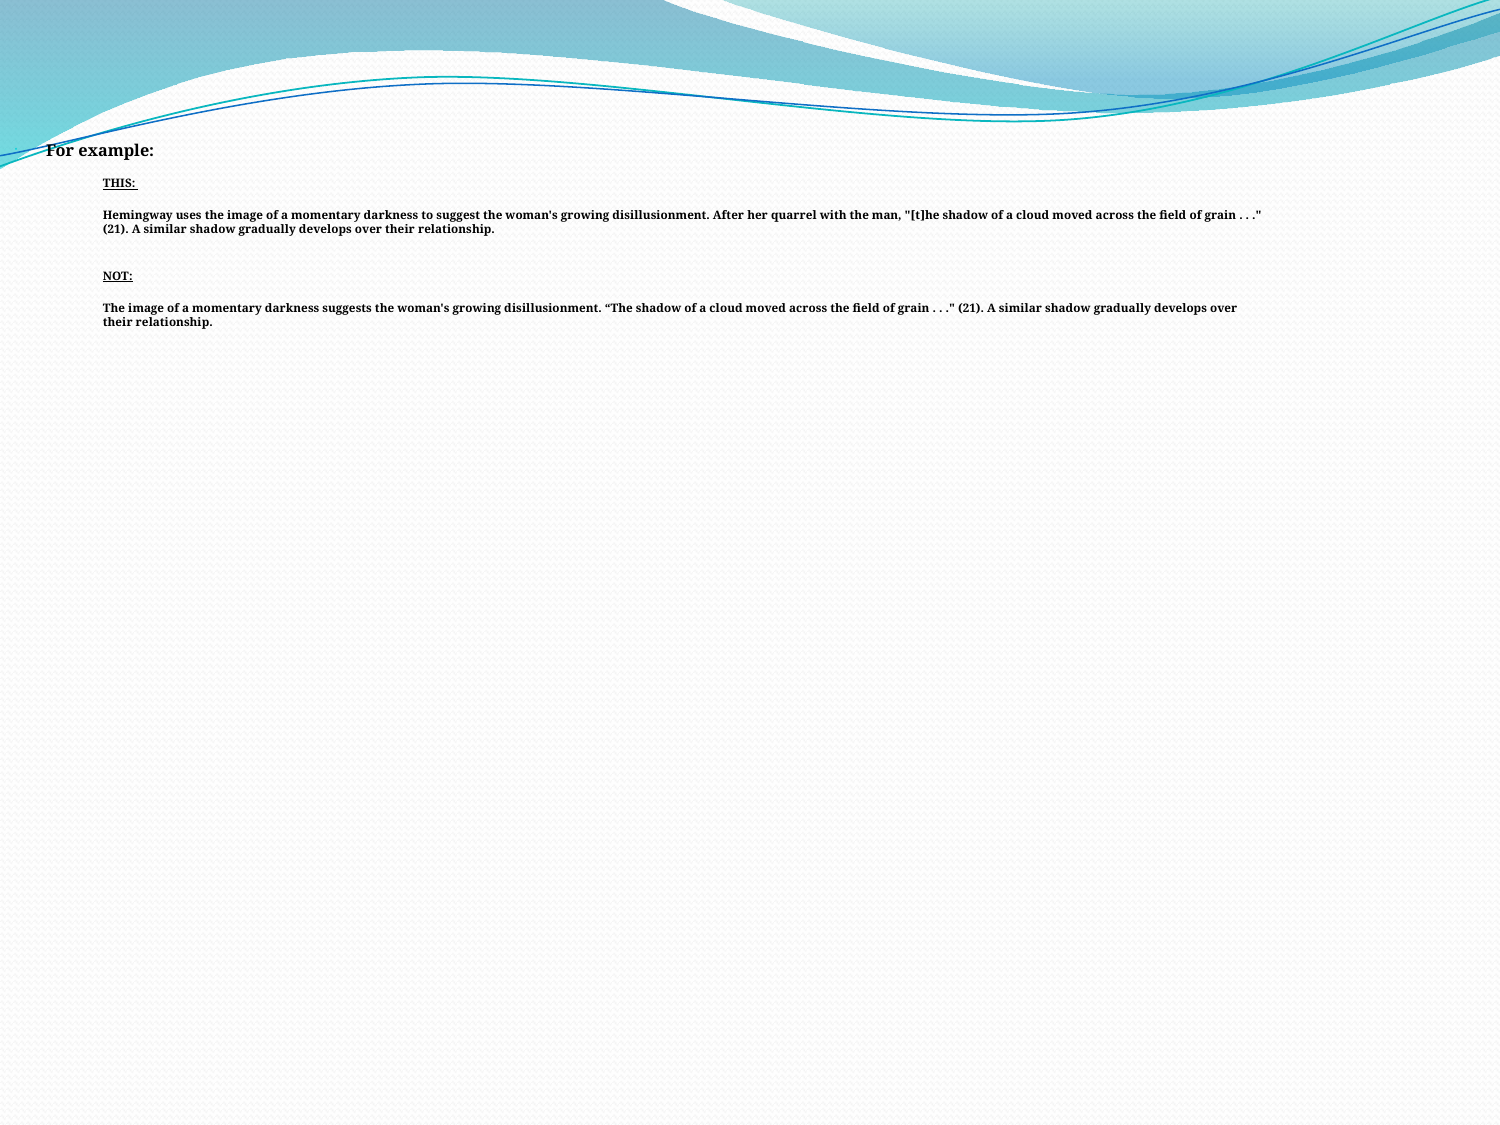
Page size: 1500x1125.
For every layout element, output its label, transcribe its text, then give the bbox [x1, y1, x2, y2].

list For example: THIS: Hemingway uses the image of a momentary darkness to suggest the woman's growing disillusionment. After her quarrel with the man, "[t]he shadow of a cloud moved across the field of grain . . ." (21). A similar shadow gradually develops over their relationship. NOT: The image of a momentary darkness suggests the woman's growing disillusionment. “The shadow of a cloud moved across the field of grain . . ." (21). A similar shadow gradually develops over their relationship. [0, 125, 1275, 373]
